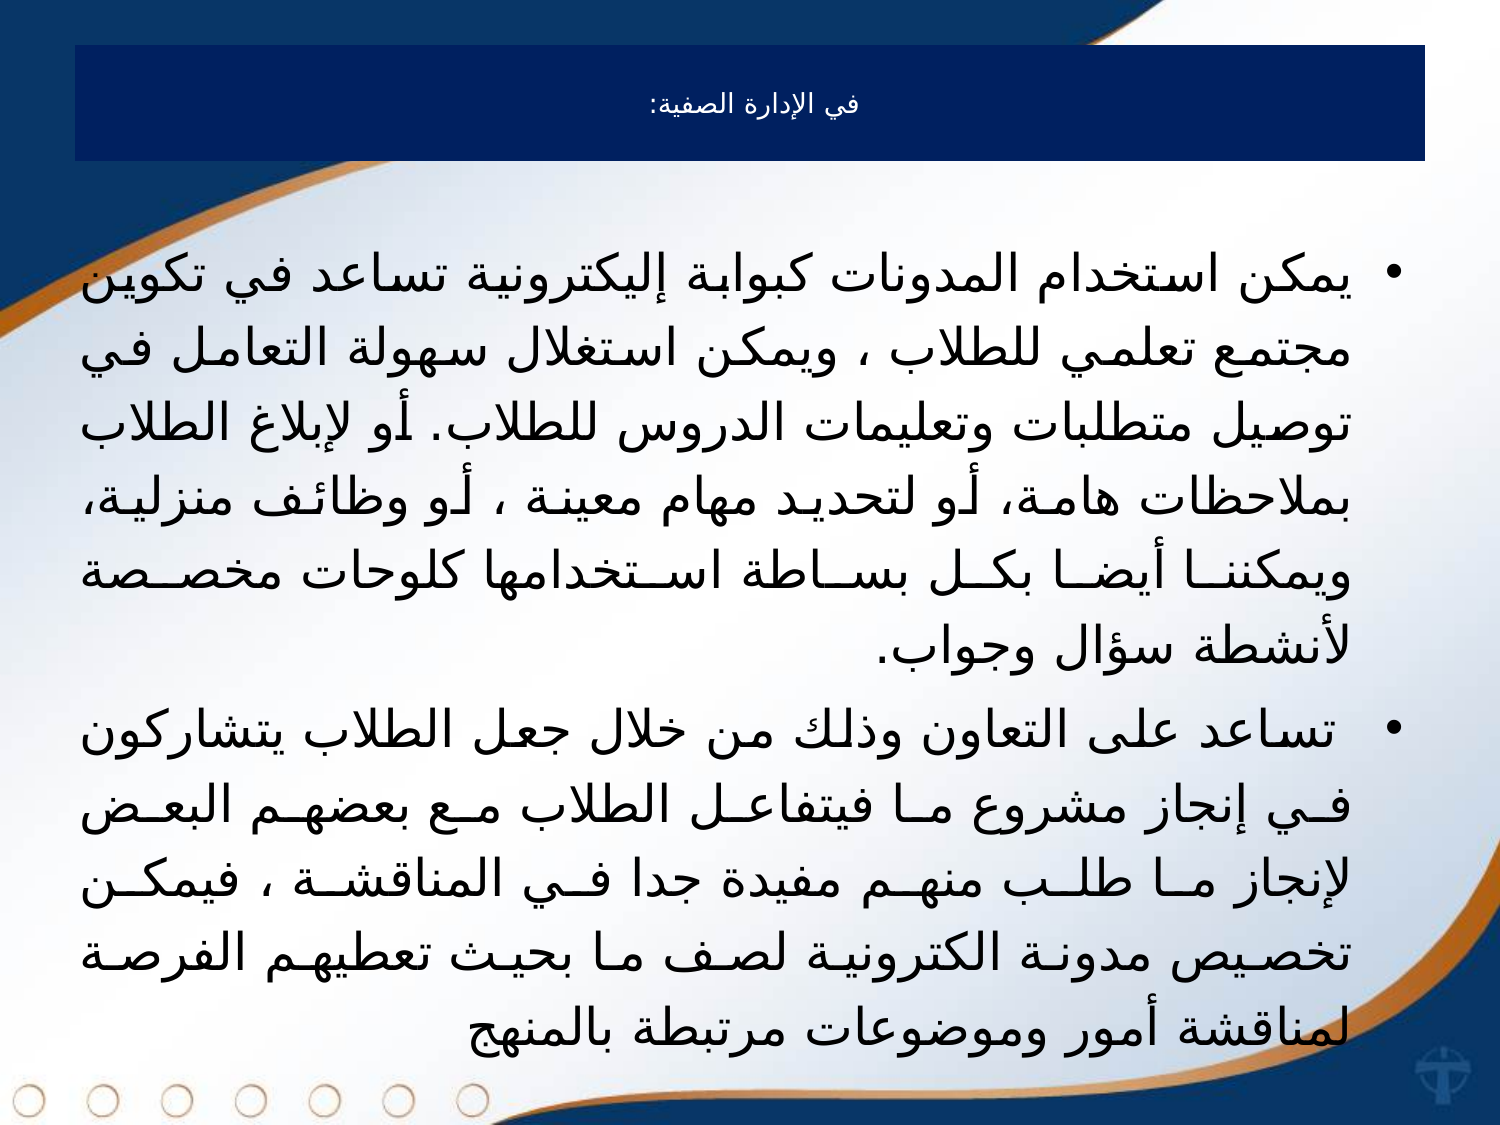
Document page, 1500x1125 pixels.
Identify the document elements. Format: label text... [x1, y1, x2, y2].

title في الإدارة الصفية: [75, 45, 1425, 161]
picture [0, 0, 1500, 1125]
list يمكن استخدام المدونات كبوابة إليكترونية تساعد في تكوين مجتمع تعلمي للطلاب ، ويمكن استغلال سهولة التعامل في توصيل متطلبات وتعليمات الدروس للطلاب. أو لإبلاغ الطلاب بملاحظات هامة، أو لتحديد مهام معينة ، أو وظائف منزلية، ويمكننا أيضا بكل بساطة استخدامها كلوحات مخصصة لأنشطة سؤال وجواب. تساعد على التعاون وذلك من خلال جعل الطلاب يتشاركون في إنجاز مشروع ما فيتفاعل الطلاب مع بعضهم البعض لإنجاز ما طلب منهم مفيدة جدا في المناقشة ، فيمكن تخصيص مدونة الكترونية لصف ما بحيث تعطيهم الفرصة لمناقشة أمور وموضوعات مرتبطة بالمنهج [64, 219, 1415, 1071]
